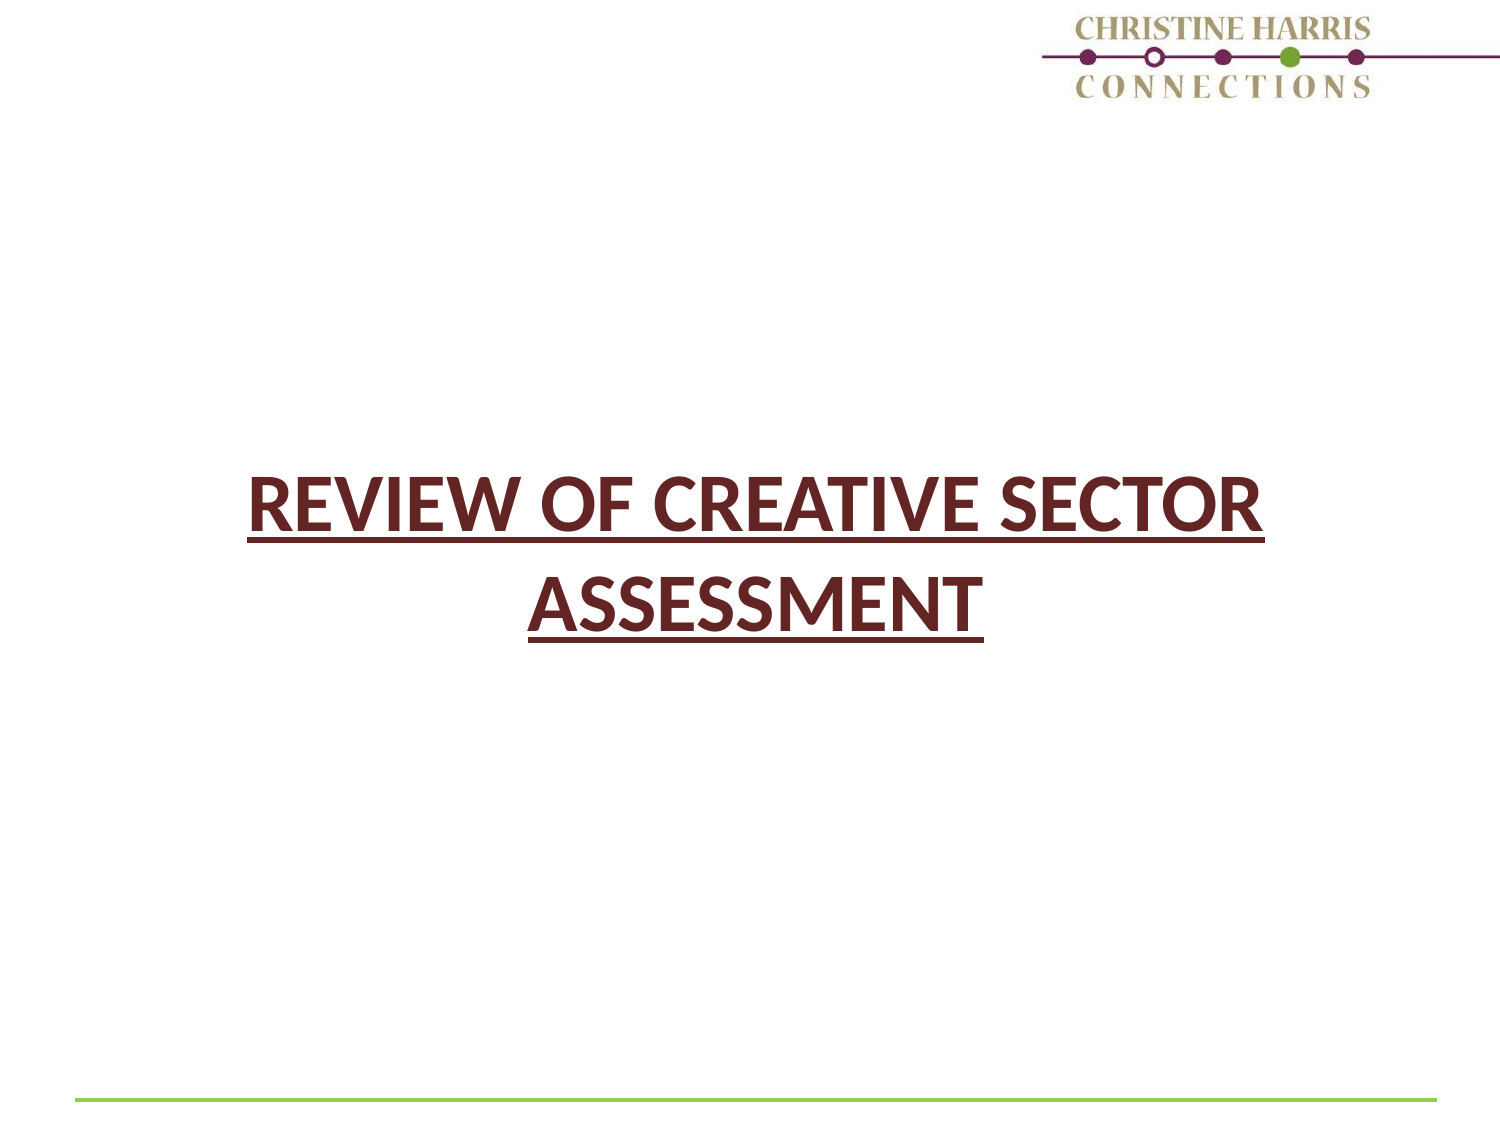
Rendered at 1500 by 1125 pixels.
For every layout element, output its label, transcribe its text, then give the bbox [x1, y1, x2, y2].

picture [946, 0, 1500, 131]
list REVIEW OF CREATIVE SECTOR ASSESSMENT [24, 272, 1488, 1088]
